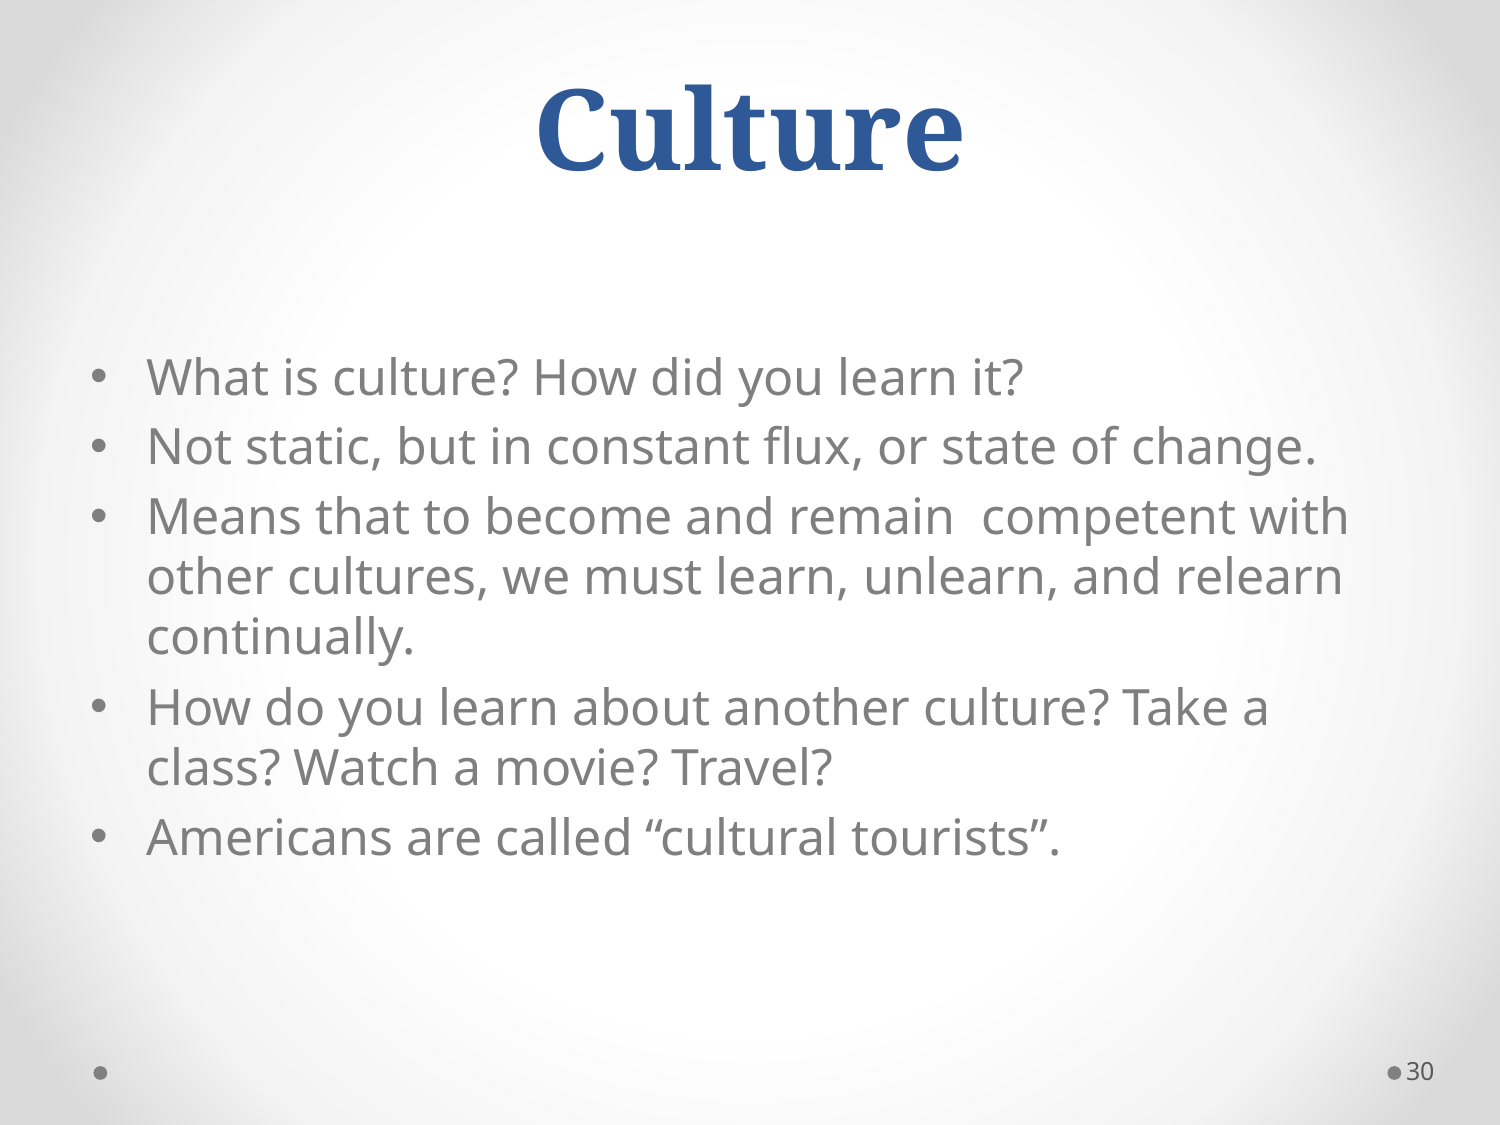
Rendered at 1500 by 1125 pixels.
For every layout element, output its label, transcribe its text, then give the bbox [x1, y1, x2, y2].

picture [0, 0, 1500, 1125]
slide_number 30 [1401, 1042, 1494, 1103]
title Culture [75, 37, 1425, 200]
list What is culture? How did you learn it? Not static, but in constant flux, or state of change. Means that to become and remain competent with other cultures, we must learn, unlearn, and relearn continually. How do you learn about another culture? Take a class? Watch a movie? Travel? Americans are called “cultural tourists”. [75, 337, 1425, 1025]
